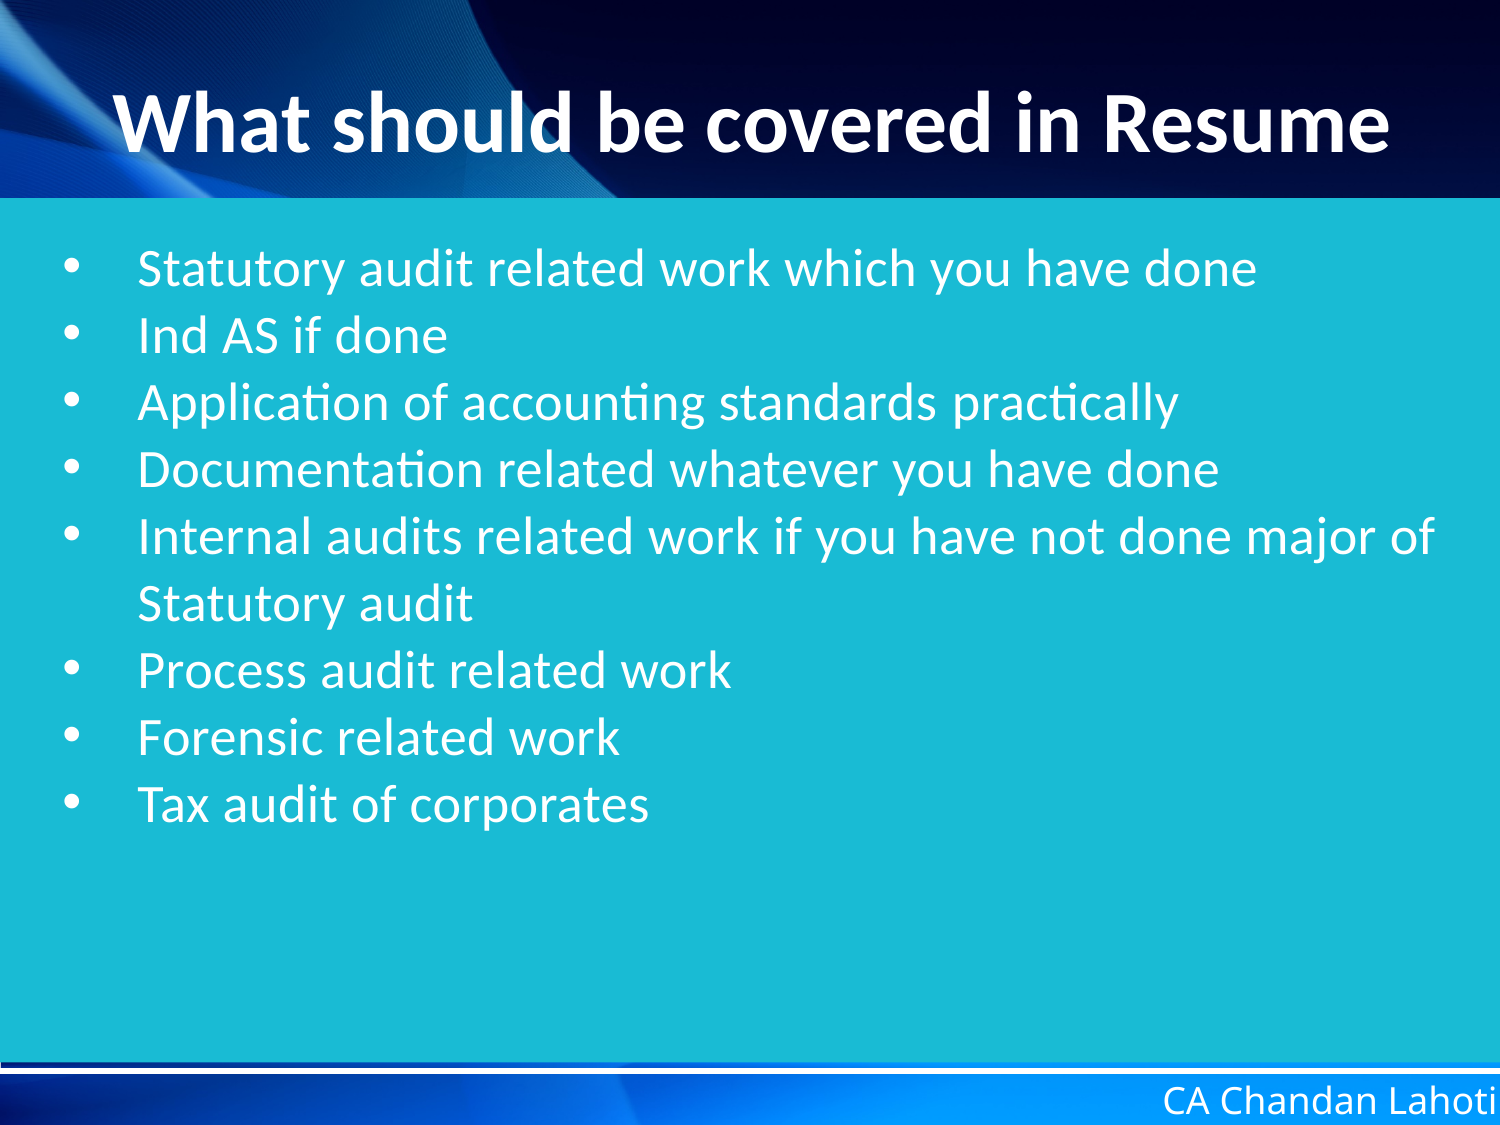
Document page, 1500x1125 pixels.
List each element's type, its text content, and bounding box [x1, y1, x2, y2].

text_box What should be covered in Resume [112, 65, 1500, 171]
picture [0, 0, 1500, 196]
picture [0, 1074, 1147, 1125]
text_box Statutory audit related work which you have done Ind AS if done Application of accounting standards practically Documentation related whatever you have done Internal audits related work if you have not done major of Statutory audit Process audit related work Forensic related work Tax audit of corporates [62, 229, 1463, 834]
text_box CA Chandan Lahoti [1147, 1069, 1500, 1125]
picture [2, 1064, 1500, 1068]
text_box [0, 196, 1500, 1064]
